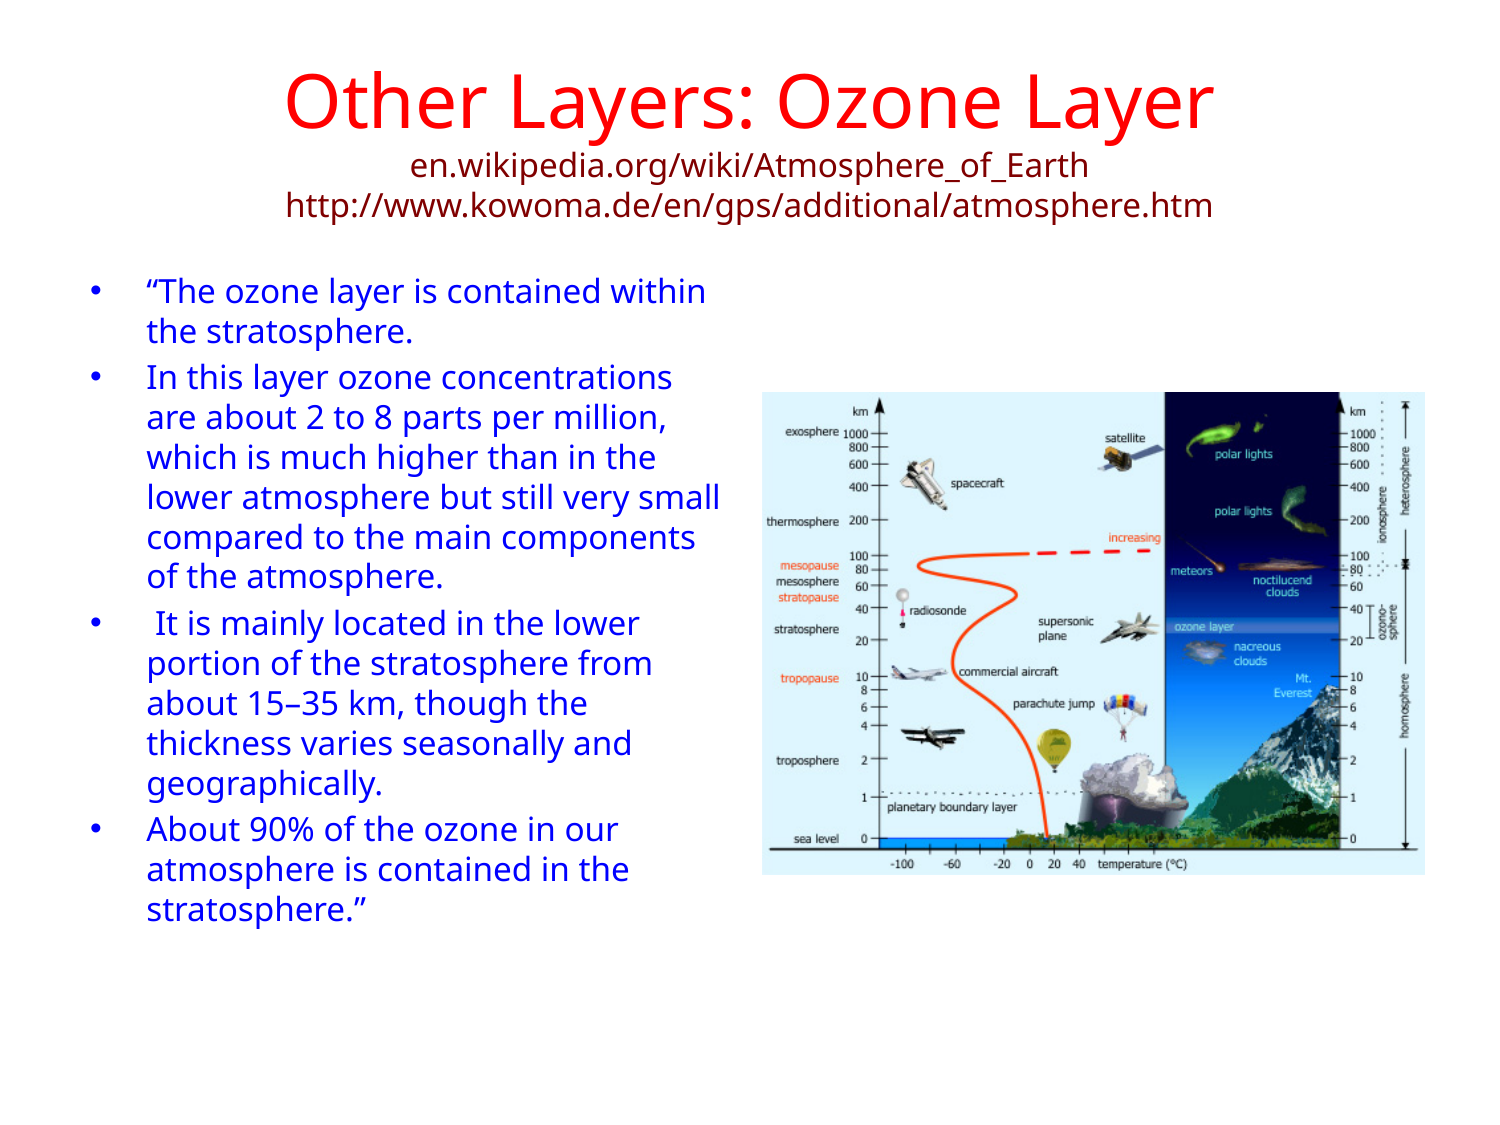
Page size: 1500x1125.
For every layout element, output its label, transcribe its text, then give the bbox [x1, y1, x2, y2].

list “The ozone layer is contained within the stratosphere. In this layer ozone concentrations are about 2 to 8 parts per million, which is much higher than in the lower atmosphere but still very small compared to the main components of the atmosphere. It is mainly located in the lower portion of the stratosphere from about 15–35 km, though the thickness varies seasonally and geographically. About 90% of the ozone in our atmosphere is contained in the stratosphere.” [75, 262, 738, 1005]
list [762, 262, 1426, 1006]
title Other Layers: Ozone Layer en.wikipedia.org/wiki/Atmosphere_of_Earth http://www.kowoma.de/en/gps/additional/atmosphere.htm [75, 45, 1425, 233]
